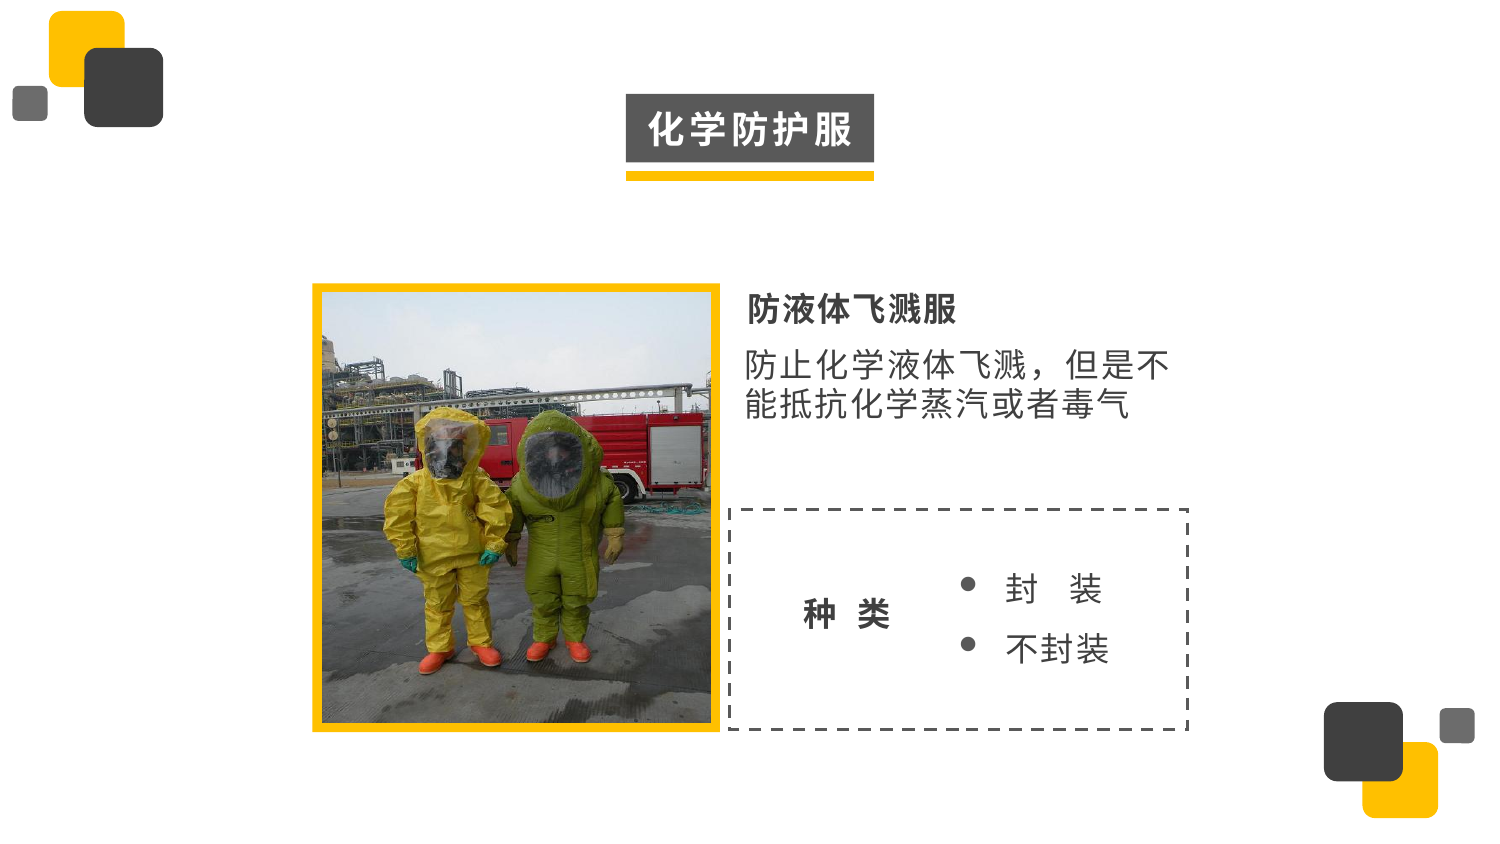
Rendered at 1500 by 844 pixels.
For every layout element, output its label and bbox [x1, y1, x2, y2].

text_box [625, 93, 874, 176]
text_box [312, 280, 1188, 733]
